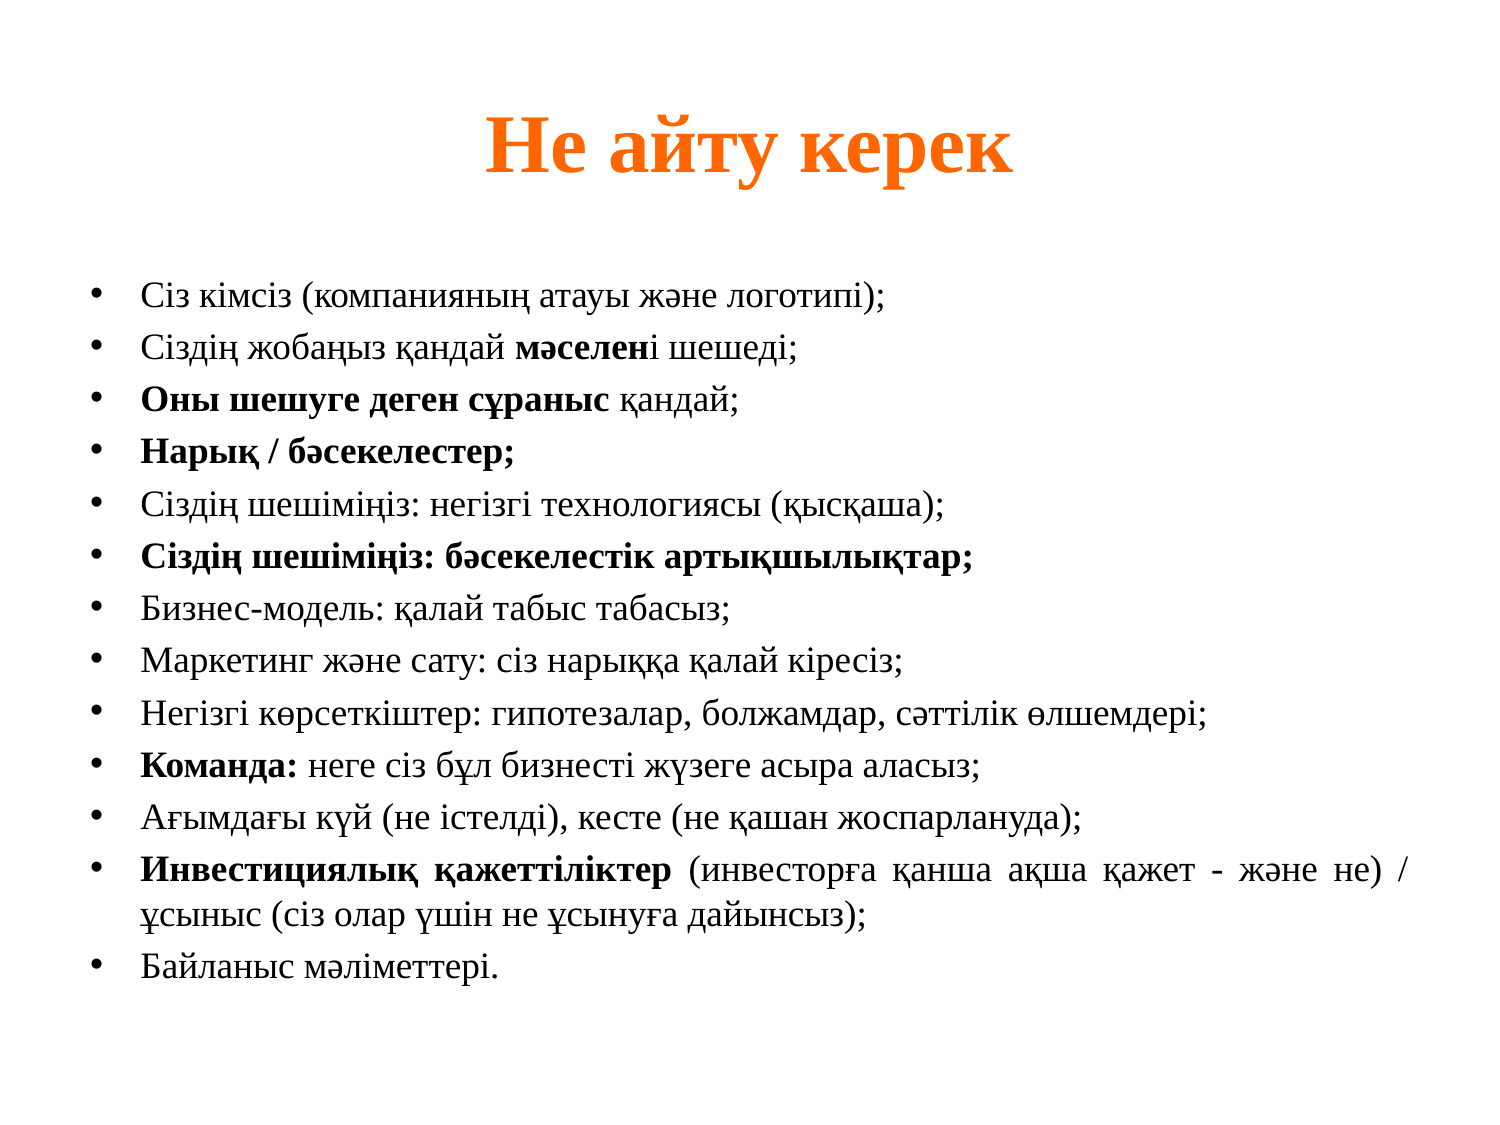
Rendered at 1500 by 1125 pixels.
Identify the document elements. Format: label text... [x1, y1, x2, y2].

list Сіз кімсіз (компанияның атауы және логотипі); Сіздің жобаңыз қандай мәселені шешеді; Оны шешуге деген сұраныс қандай; Нарық / бәсекелестер; Сіздің шешіміңіз: негізгі технологиясы (қысқаша); Сіздің шешіміңіз: бәсекелестік артықшылықтар; Бизнес-модель: қалай табыс табасыз; Маркетинг және сату: сіз нарыққа қалай кіресіз; Негізгі көрсеткіштер: гипотезалар, болжамдар, сәттілік өлшемдері; Команда: неге сіз бұл бизнесті жүзеге асыра аласыз; Ағымдағы күй (не істелді), кесте (не қашан жоспарлануда); Инвестициялық қажеттіліктер (инвесторға қанша ақша қажет - және не) / ұсыныс (сіз олар үшін не ұсынуға дайынсыз); Байланыс мәліметтері. [75, 262, 1425, 1005]
title Не айту керек [75, 45, 1425, 233]
